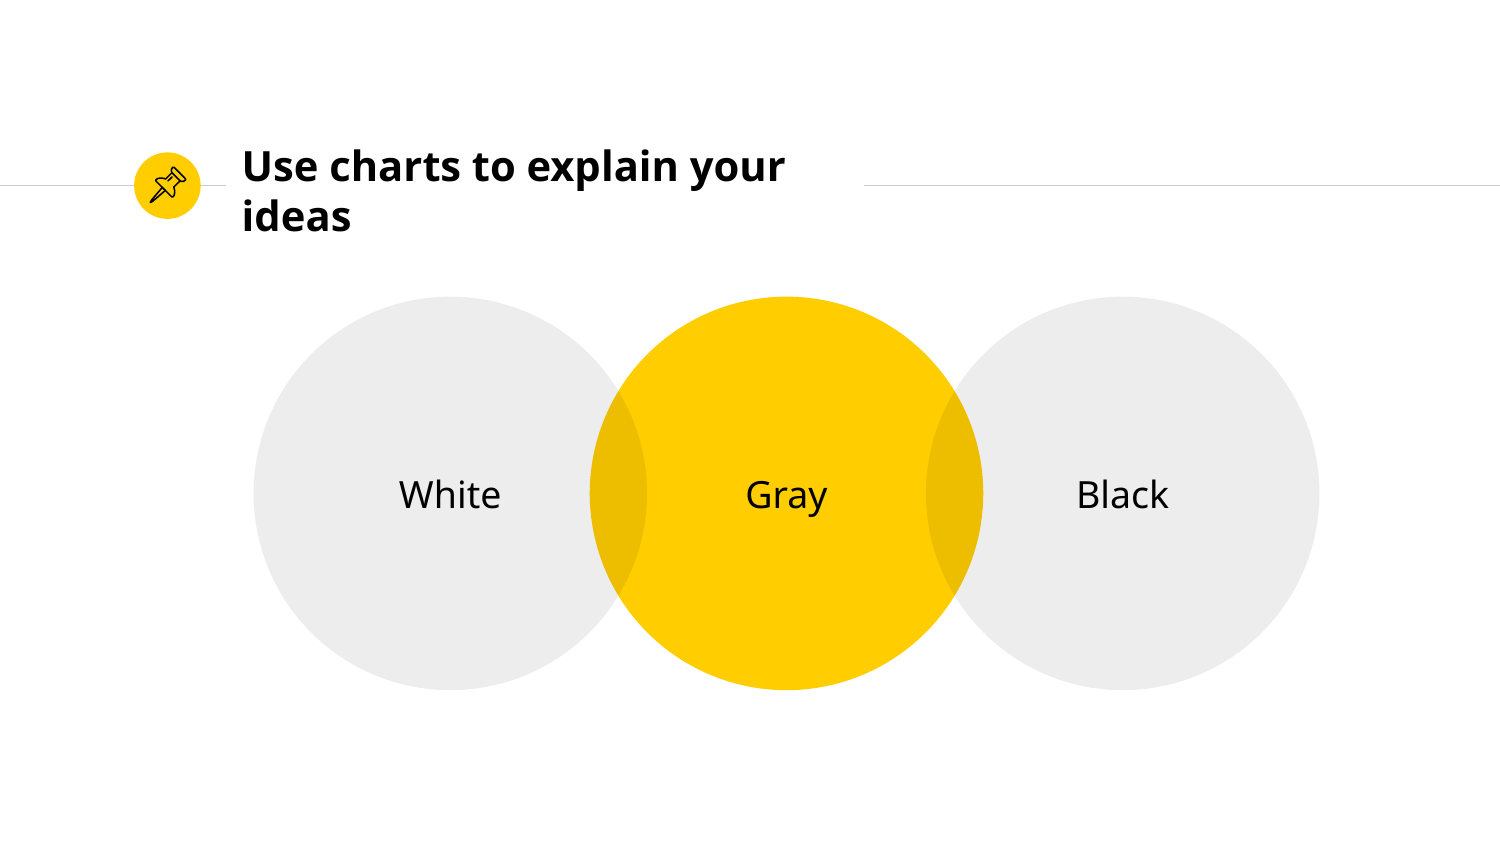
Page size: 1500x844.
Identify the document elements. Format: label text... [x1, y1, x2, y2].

text_box Gray [619, 296, 954, 691]
text_box White [253, 296, 648, 691]
text_box Black [925, 296, 1320, 691]
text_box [150, 166, 186, 203]
title Use charts to explain your ideas [226, 153, 863, 226]
